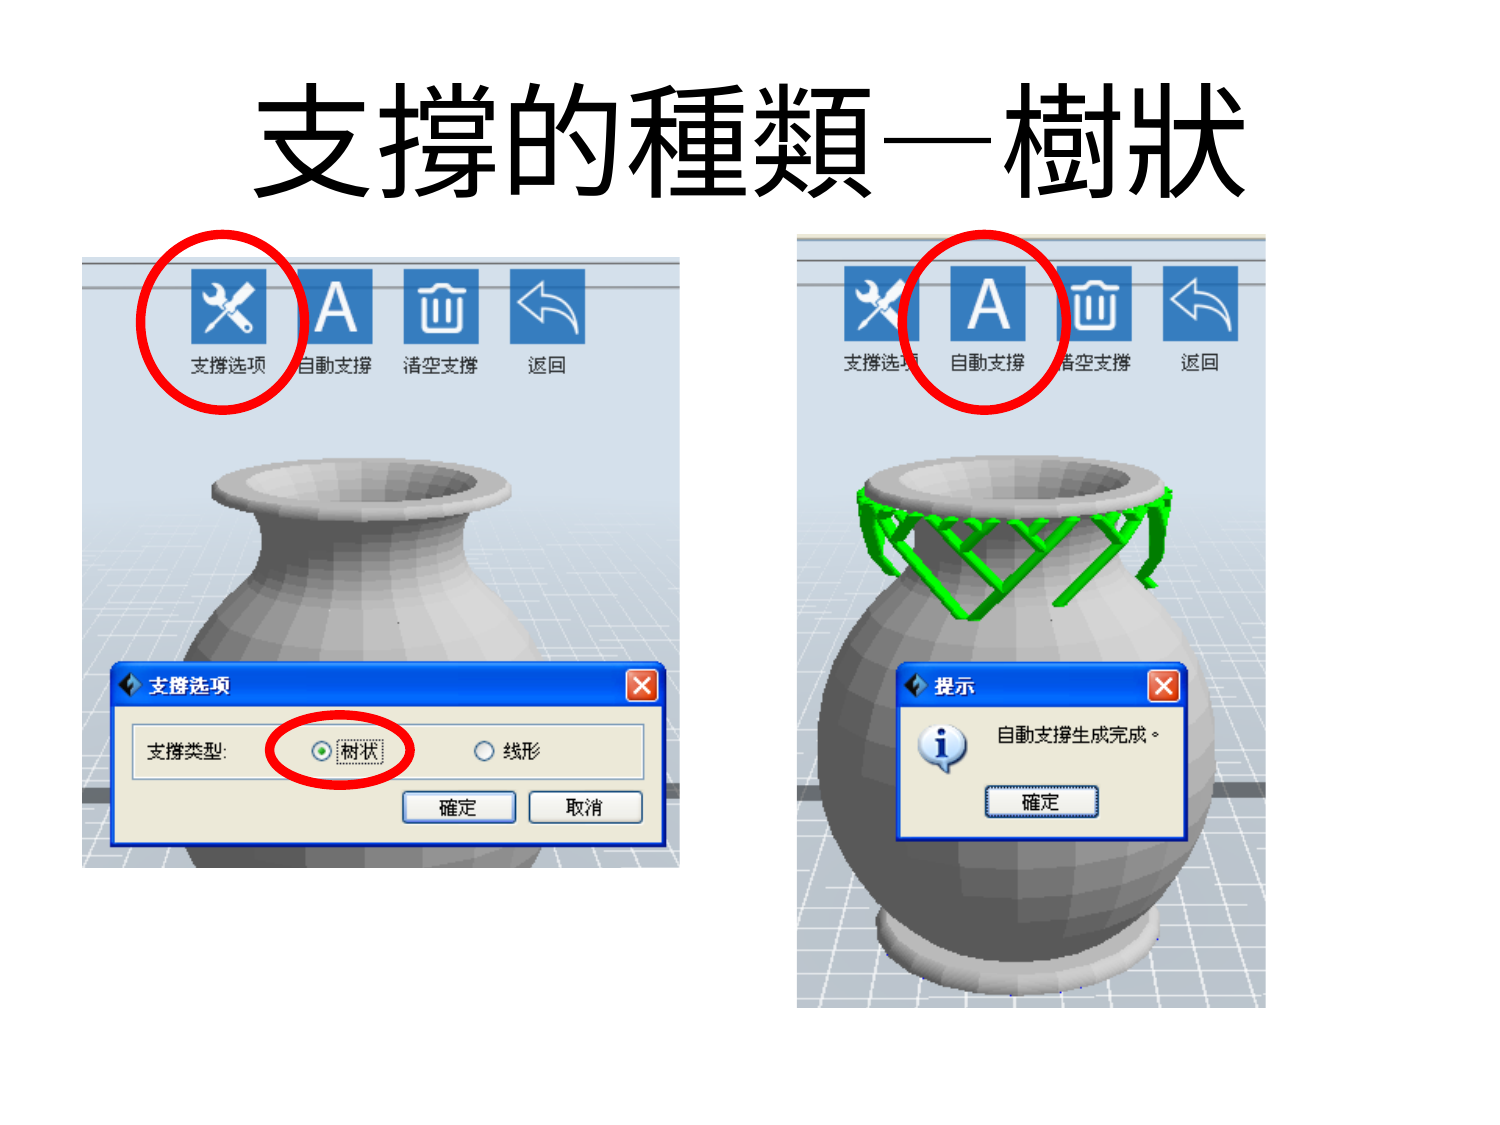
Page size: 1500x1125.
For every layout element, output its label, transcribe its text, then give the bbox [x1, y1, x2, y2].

text_box [165, 232, 280, 256]
title 支撐的種類—樹狀 [75, 45, 1425, 233]
picture [796, 234, 1266, 1009]
picture [81, 257, 680, 868]
